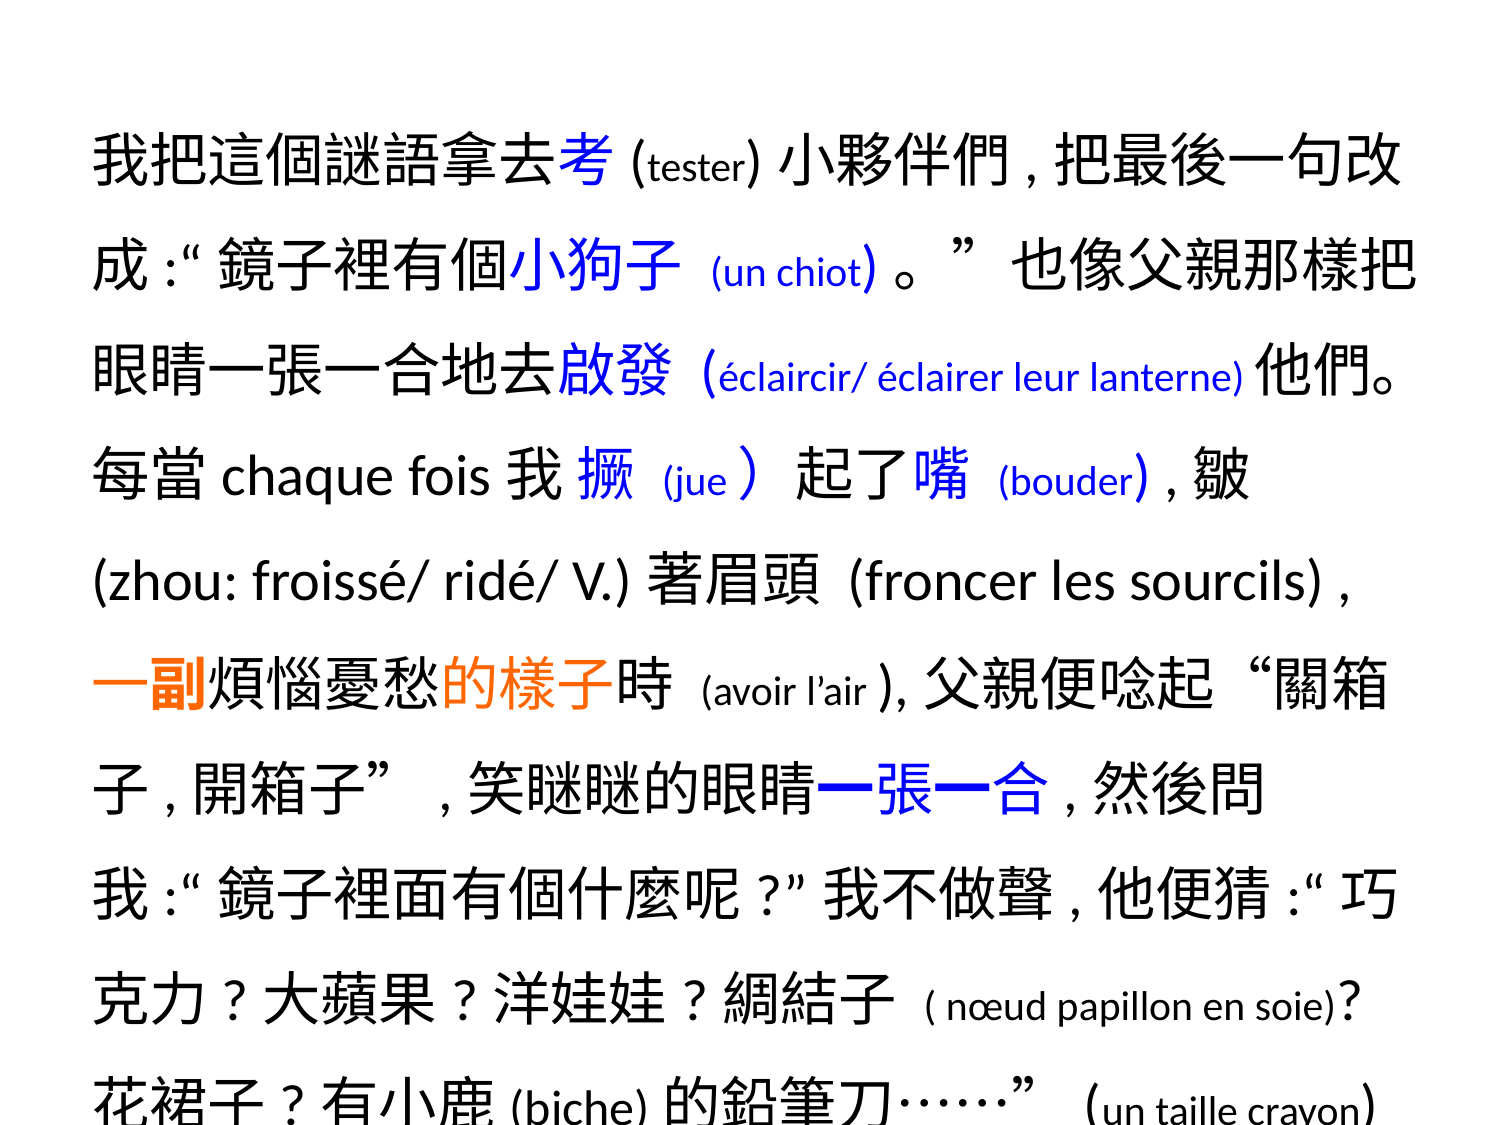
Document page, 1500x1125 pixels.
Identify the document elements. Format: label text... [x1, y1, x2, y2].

text_box 我把這個謎語拿去考(tester)小夥伴們,把最後一句改成:“鏡子裡有個小狗子 (un chiot)。”也像父親那樣把眼睛一張一合地去啟發 (éclaircir/ éclairer leur lanterne)他們。 每當chaque fois我 撅 (jue）起了嘴 (bouder) ,皺 (zhou: froissé/ ridé/ V.)著眉頭 (froncer les sourcils) ,一副煩惱憂愁的樣子時 (avoir l’air ),父親便唸起“關箱子,開箱子”,笑瞇瞇的眼睛一張一合,然後問我:“鏡子裡面有個什麼呢?”我不做聲,他便猜:“巧克力?大蘋果?洋娃娃?綢結子 ( nœud papillon en soie)?花裙子?有小鹿(biche)的鉛筆刀……”(un taille crayon) [76, 80, 1438, 1125]
